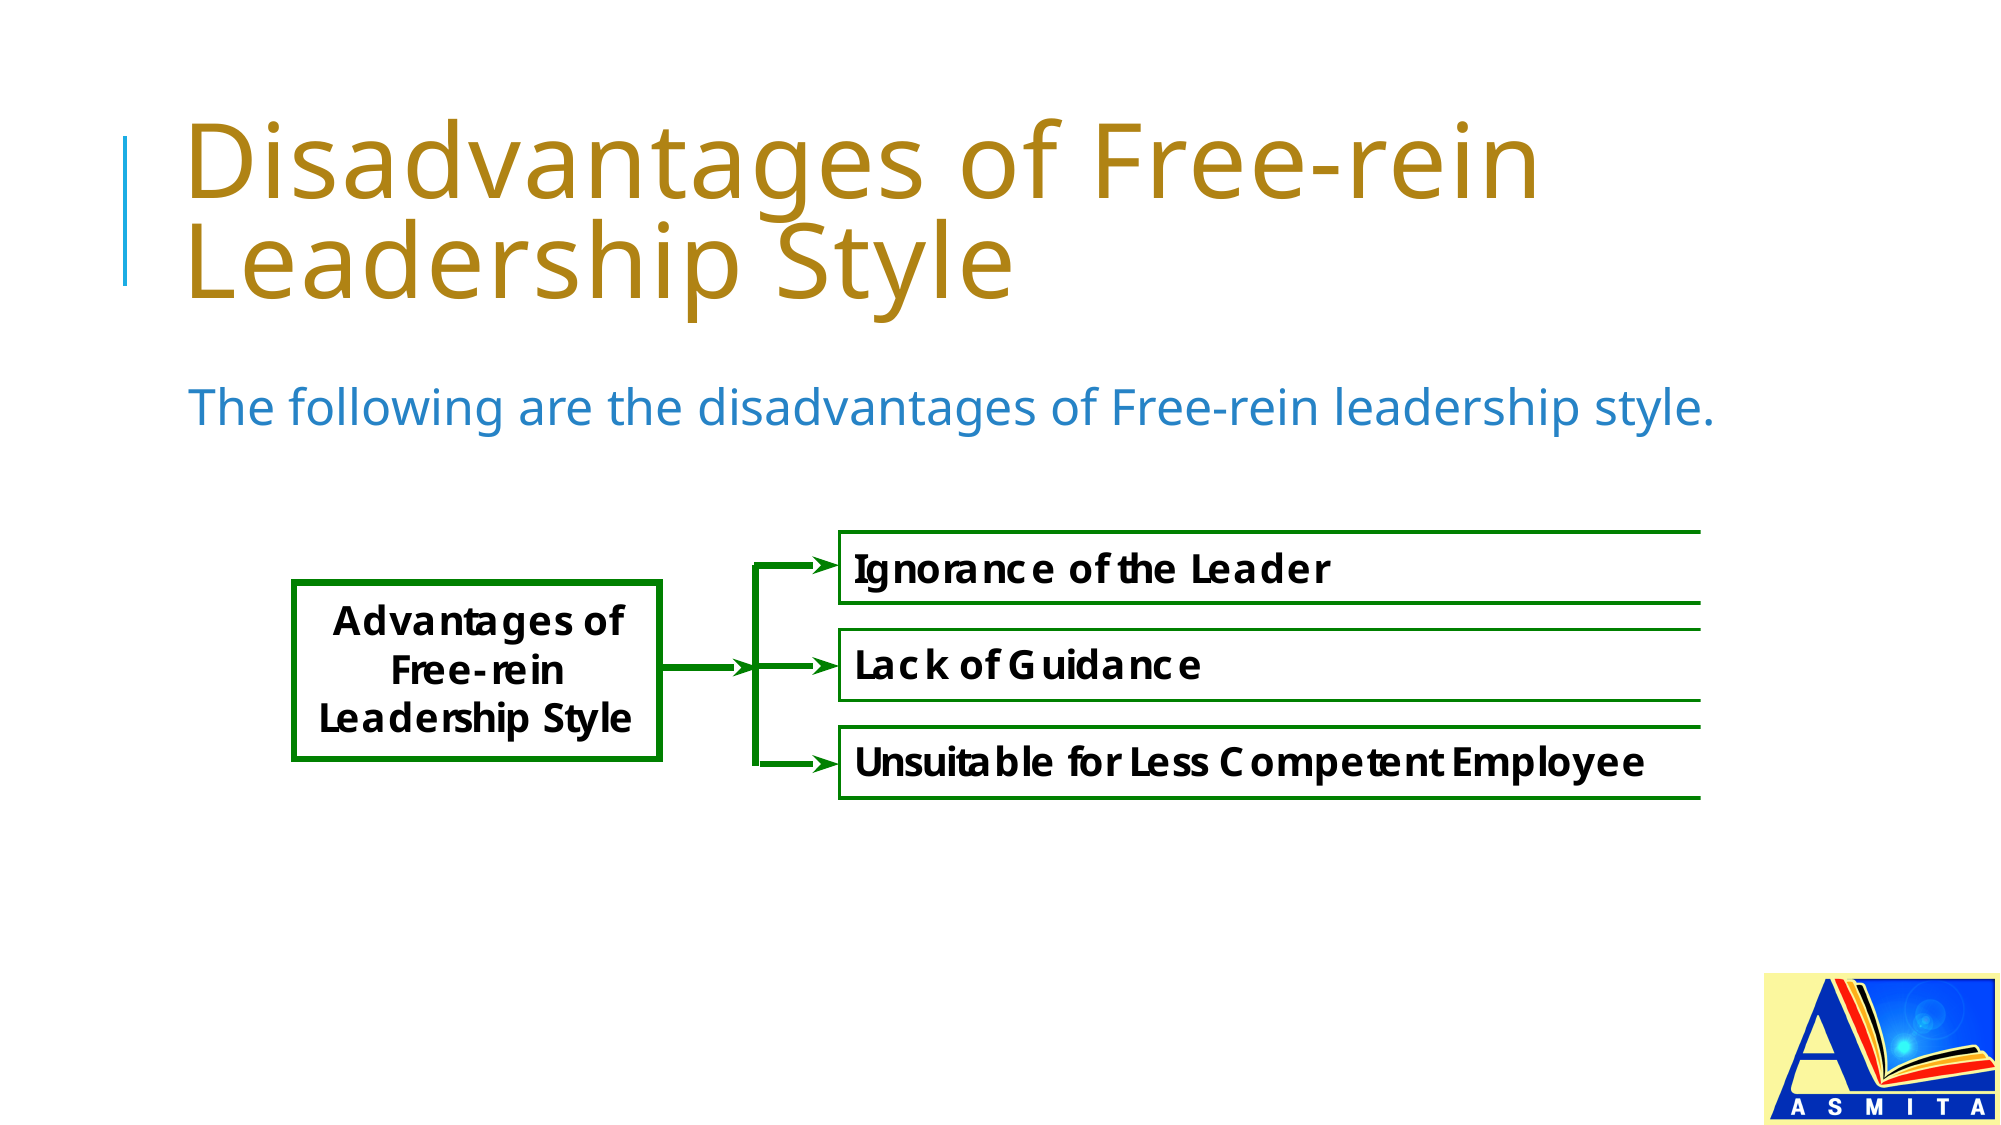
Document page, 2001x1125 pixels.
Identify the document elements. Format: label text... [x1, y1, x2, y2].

title Disadvantages of Free-rein Leadership Style [168, 96, 1763, 342]
picture [1764, 973, 2000, 1125]
picture [290, 529, 1701, 800]
list The following are the disadvantages of Free-rein leadership style. [168, 375, 1763, 1035]
